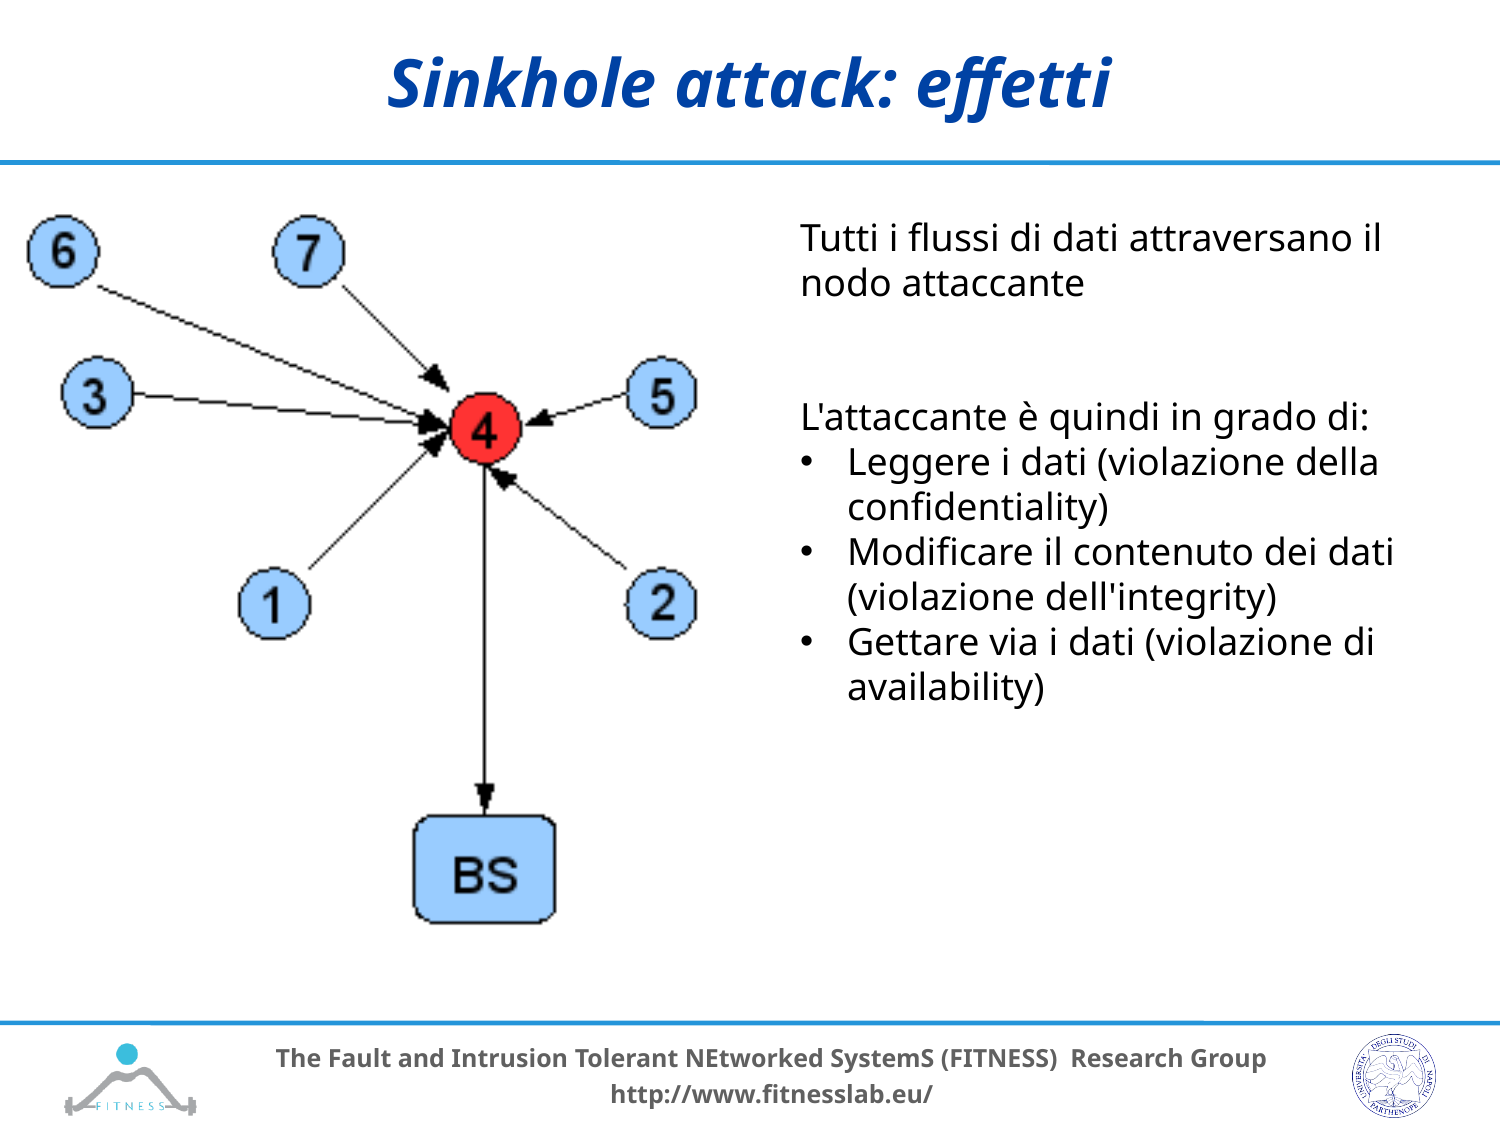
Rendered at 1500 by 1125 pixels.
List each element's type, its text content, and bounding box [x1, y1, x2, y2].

title Sinkhole attack: effetti [0, 0, 1499, 162]
text_box L'attaccante è quindi in grado di: Leggere i dati (violazione della confidentiality) Modificare il contenuto dei dati (violazione dell'integrity) Gettare via i dati (violazione di availability) [785, 385, 1471, 715]
text_box Tutti i flussi di dati attraversano il nodo attaccante [785, 206, 1471, 311]
picture [53, 1023, 207, 1125]
picture [17, 205, 703, 927]
picture [1352, 1034, 1436, 1118]
